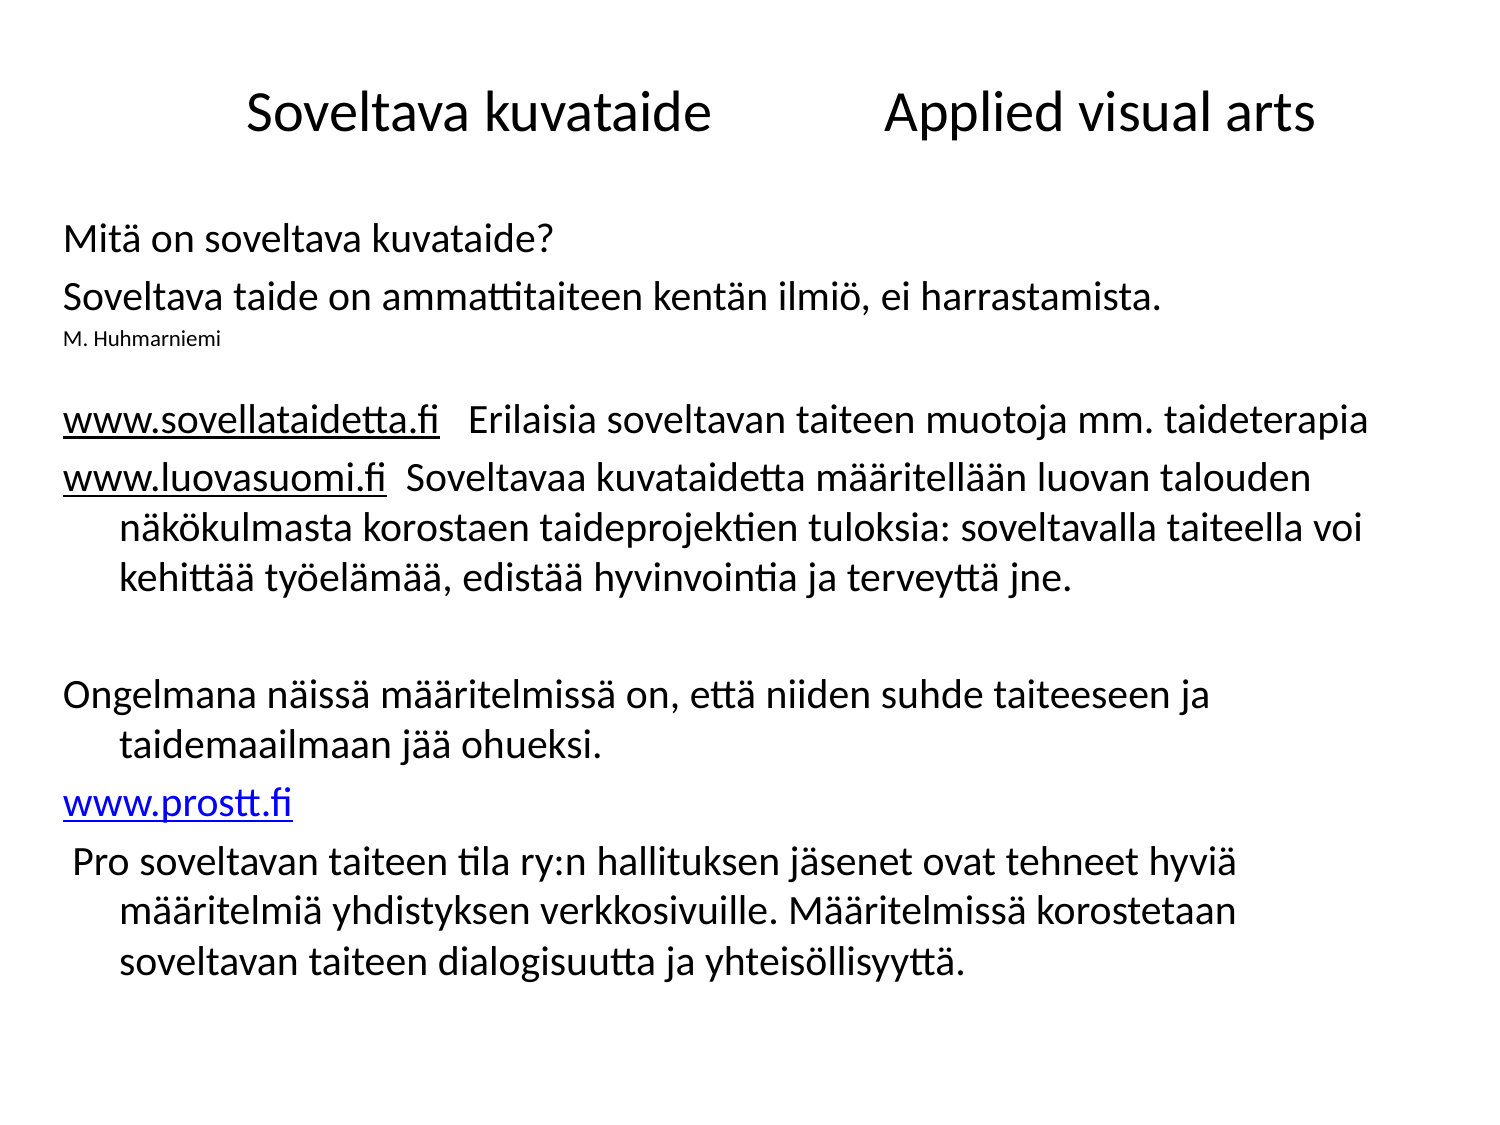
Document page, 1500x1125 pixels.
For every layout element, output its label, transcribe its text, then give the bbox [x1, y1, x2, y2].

title Soveltava kuvataide Applied visual arts [138, 45, 1425, 171]
list Mitä on soveltava kuvataide? Soveltava taide on ammattitaiteen kentän ilmiö, ei harrastamista. M. Huhmarniemi www.sovellataidetta.fi Erilaisia soveltavan taiteen muotoja mm. taideterapia www.luovasuomi.fi Soveltavaa kuvataidetta määritellään luovan talouden näkökulmasta korostaen taideprojektien tuloksia: soveltavalla taiteella voi kehittää työelämää, edistää hyvinvointia ja terveyttä jne. Ongelmana näissä määritelmissä on, että niiden suhde taiteeseen ja taidemaailmaan jää ohueksi. www.prostt.fi Pro soveltavan taiteen tila ry:n hallituksen jäsenet ovat tehneet hyviä määritelmiä yhdistyksen verkkosivuille. Määritelmissä korostetaan soveltavan taiteen dialogisuutta ja yhteisöllisyyttä. [47, 203, 1425, 1097]
